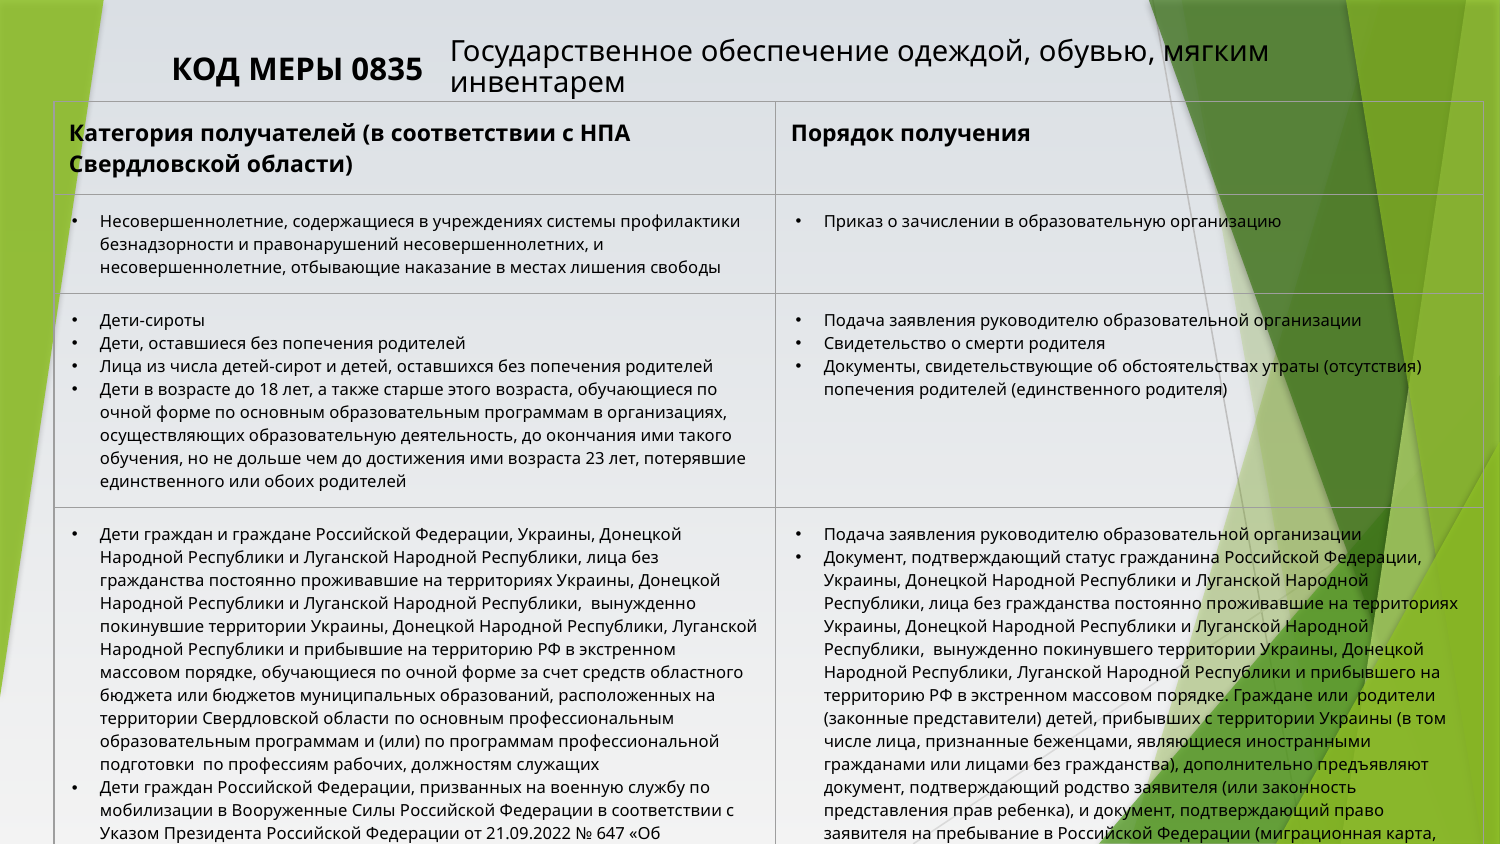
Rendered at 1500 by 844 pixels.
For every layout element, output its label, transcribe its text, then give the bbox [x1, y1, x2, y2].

table_cell Дети граждан и граждане Российской Федерации, Украины, Донецкой Народной Республики и Луганской Народной Республики, лица без гражданства постоянно проживавшие на территориях Украины, Донецкой Народной Республики и Луганской Народной Республики, вынужденно покинувшие территории Украины, Донецкой Народной Республики, Луганской Народной Республики и прибывшие на территорию РФ в экстренном массовом порядке, обучающиеся по очной форме за счет средств областного бюджета или бюджетов муниципальных образований, расположенных на территории Свердловской области по основным профессиональным образовательным программам и (или) по программам профессиональной подготовки по профессиям рабочих, должностям служащих Дети граждан Российской Федерации, призванных на военную службу по мобилизации в Вооруженные Силы Российской Федерации в соответствии с Указом Президента Российской Федерации от 21.09.2022 № 647 «Об объявлении частичной мобилизации в Российской Федерации» Дети лиц, принимающих (принимавших) участие в специальной военной операции на территориях Украины, Донецкой Народной Республики и Луганской Народной Республики, Запорожской области и Херсонской области обучающиеся по очной форме за счет средств областного бюджета или бюджетов муниципальных образований, расположенных на территории Свердловской области, по основным профессиональным образовательным программам и (или) по программам профессиональной подготовки по профессиям рабочих, должностям служащих [55, 508, 775, 844]
table_cell Подача заявления руководителю образовательной организации Свидетельство о смерти родителя Документы, свидетельствующие об обстоятельствах утраты (отсутствия) попечения родителей (единственного родителя) [776, 294, 1483, 507]
table_header Категория получателей (в соответствии с НПА Свердловской области) [55, 102, 775, 194]
table_cell Дети-сироты Дети, оставшиеся без попечения родителей Лица из числа детей-сирот и детей, оставшихся без попечения родителей Дети в возрасте до 18 лет, а также старше этого возраста, обучающиеся по очной форме по основным образовательным программам в организациях, осуществляющих образовательную деятельность, до окончания ими такого обучения, но не дольше чем до достижения ими возраста 23 лет, потерявшие единственного или обоих родителей [55, 294, 775, 507]
text_box КОД МЕРЫ 0835 [122, 9, 438, 101]
table_cell Приказ о зачислении в образовательную организацию [776, 195, 1483, 293]
table_header Порядок получения [776, 102, 1483, 194]
table_cell Подача заявления руководителю образовательной организации Документ, подтверждающий статус гражданина Российской Федерации, Украины, Донецкой Народной Республики и Луганской Народной Республики, лица без гражданства постоянно проживавшие на территориях Украины, Донецкой Народной Республики и Луганской Народной Республики, вынужденно покинувшего территории Украины, Донецкой Народной Республики, Луганской Народной Республики и прибывшего на территорию РФ в экстренном массовом порядке. Граждане или родители (законные представители) детей, прибывших с территории Украины (в том числе лица, признанные беженцами, являющиеся иностранными гражданами или лицами без гражданства), дополнительно предъявляют документ, подтверждающий родство заявителя (или законность представления прав ребенка), и документ, подтверждающий право заявителя на пребывание в Российской Федерации (миграционная карта, удостоверение беженца и др.) Справка, выданная воинской частью или военным комиссариатом, или Выписка из приказа, заверенная сотрудником кадрового органа воинской части, или Удостоверение участника боевых действий, выданное после 24.02.2022, или Выписка из ЕГИССО, полученная гражданином через личный кабинет ФГИС "Единый портал государственных и муниципальных услуг(функций)" (портал "Госуслуги"), об установлении семье гражданина (ребенку гражданина) МСЗ в связи с его мобилизацией (письмо Министерства от 19.12.2022 № 02-01-82/16646 «О документах –основаниях предоставления МСЗ в сфере образования») [776, 508, 1483, 844]
table_cell Несовершеннолетние, содержащиеся в учреждениях системы профилактики безнадзорности и правонарушений несовершеннолетних, и несовершеннолетние, отбывающие наказание в местах лишения свободы [55, 195, 775, 293]
title Государственное обеспечение одеждой, обувью, мягким инвентарем [438, 9, 1384, 126]
